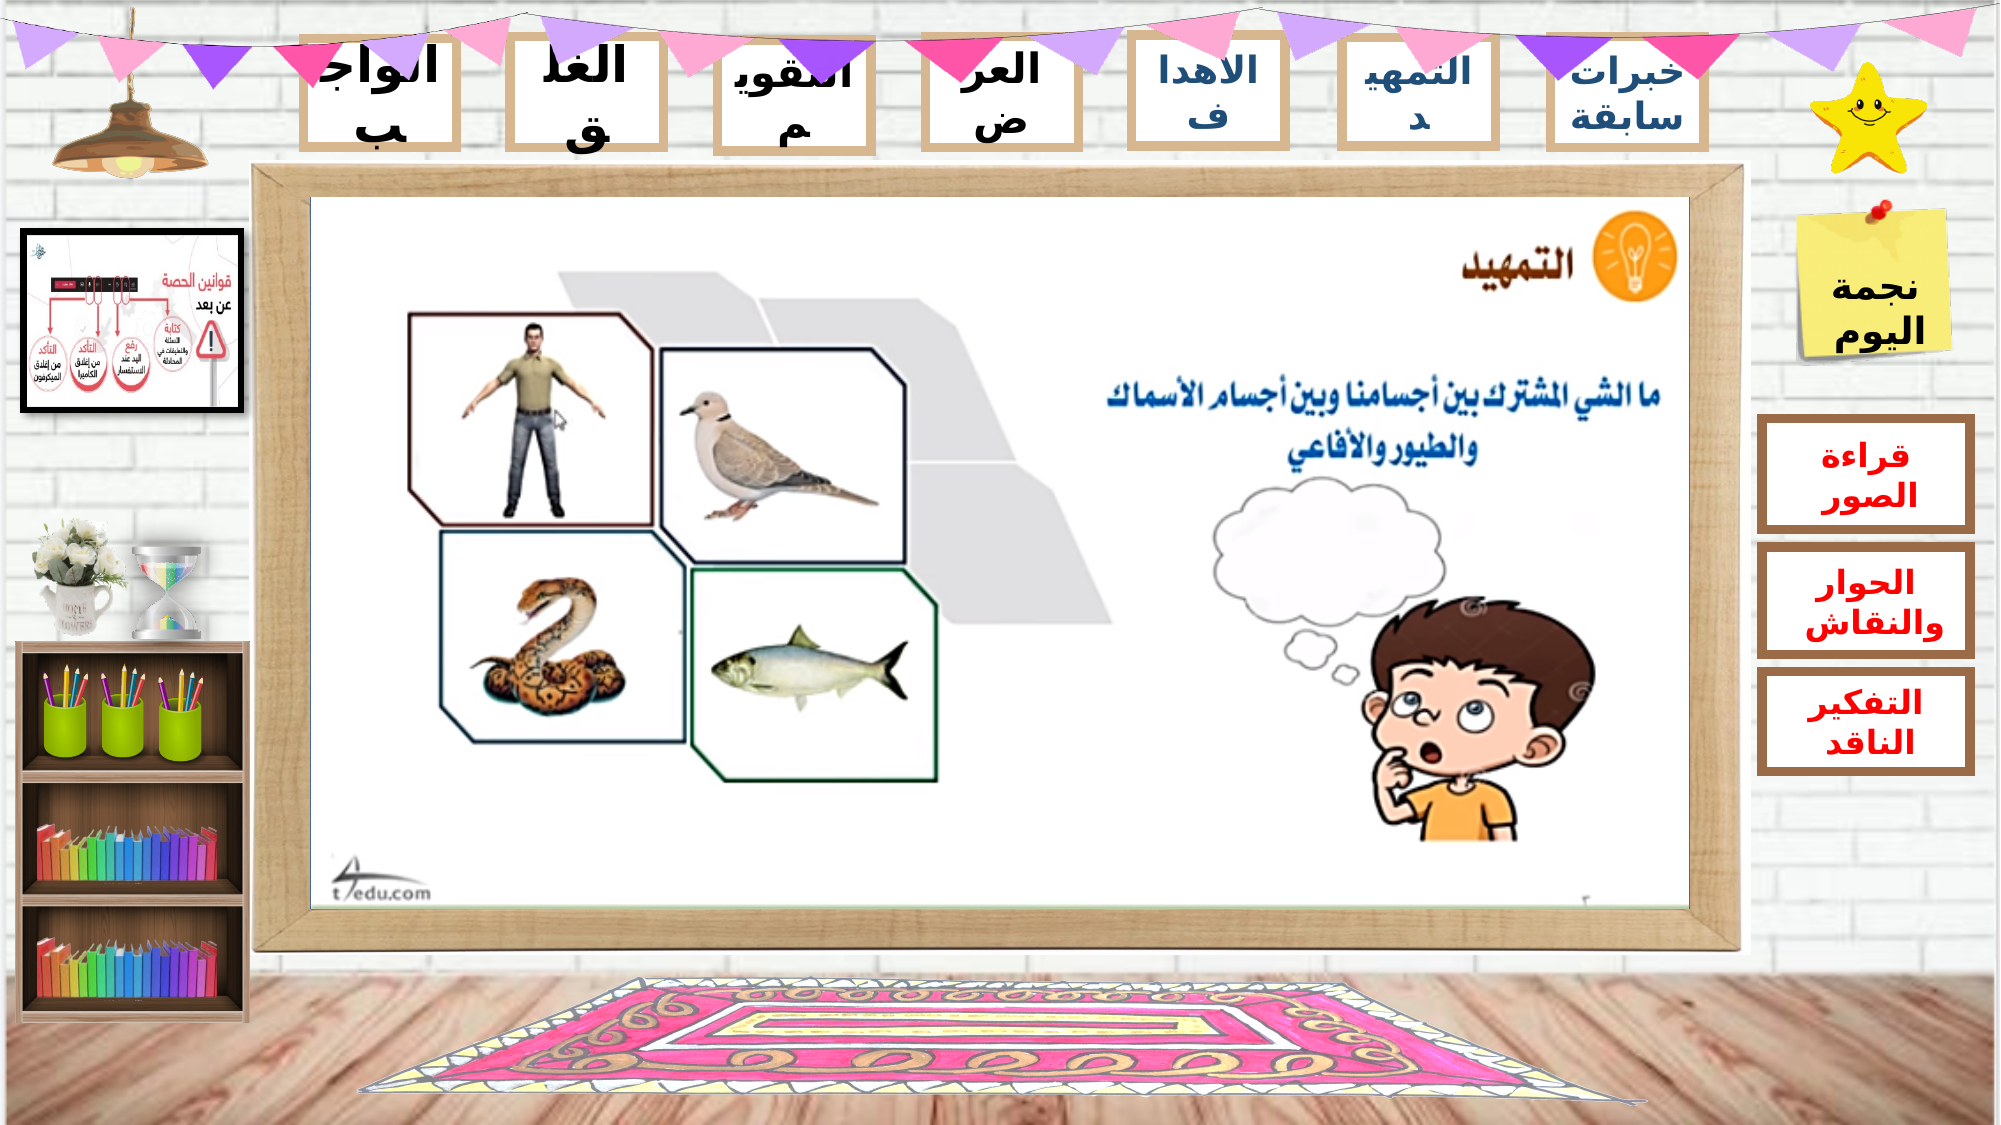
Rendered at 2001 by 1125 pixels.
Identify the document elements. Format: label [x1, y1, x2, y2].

picture [0, 0, 2000, 1125]
text_box [1762, 418, 1971, 772]
